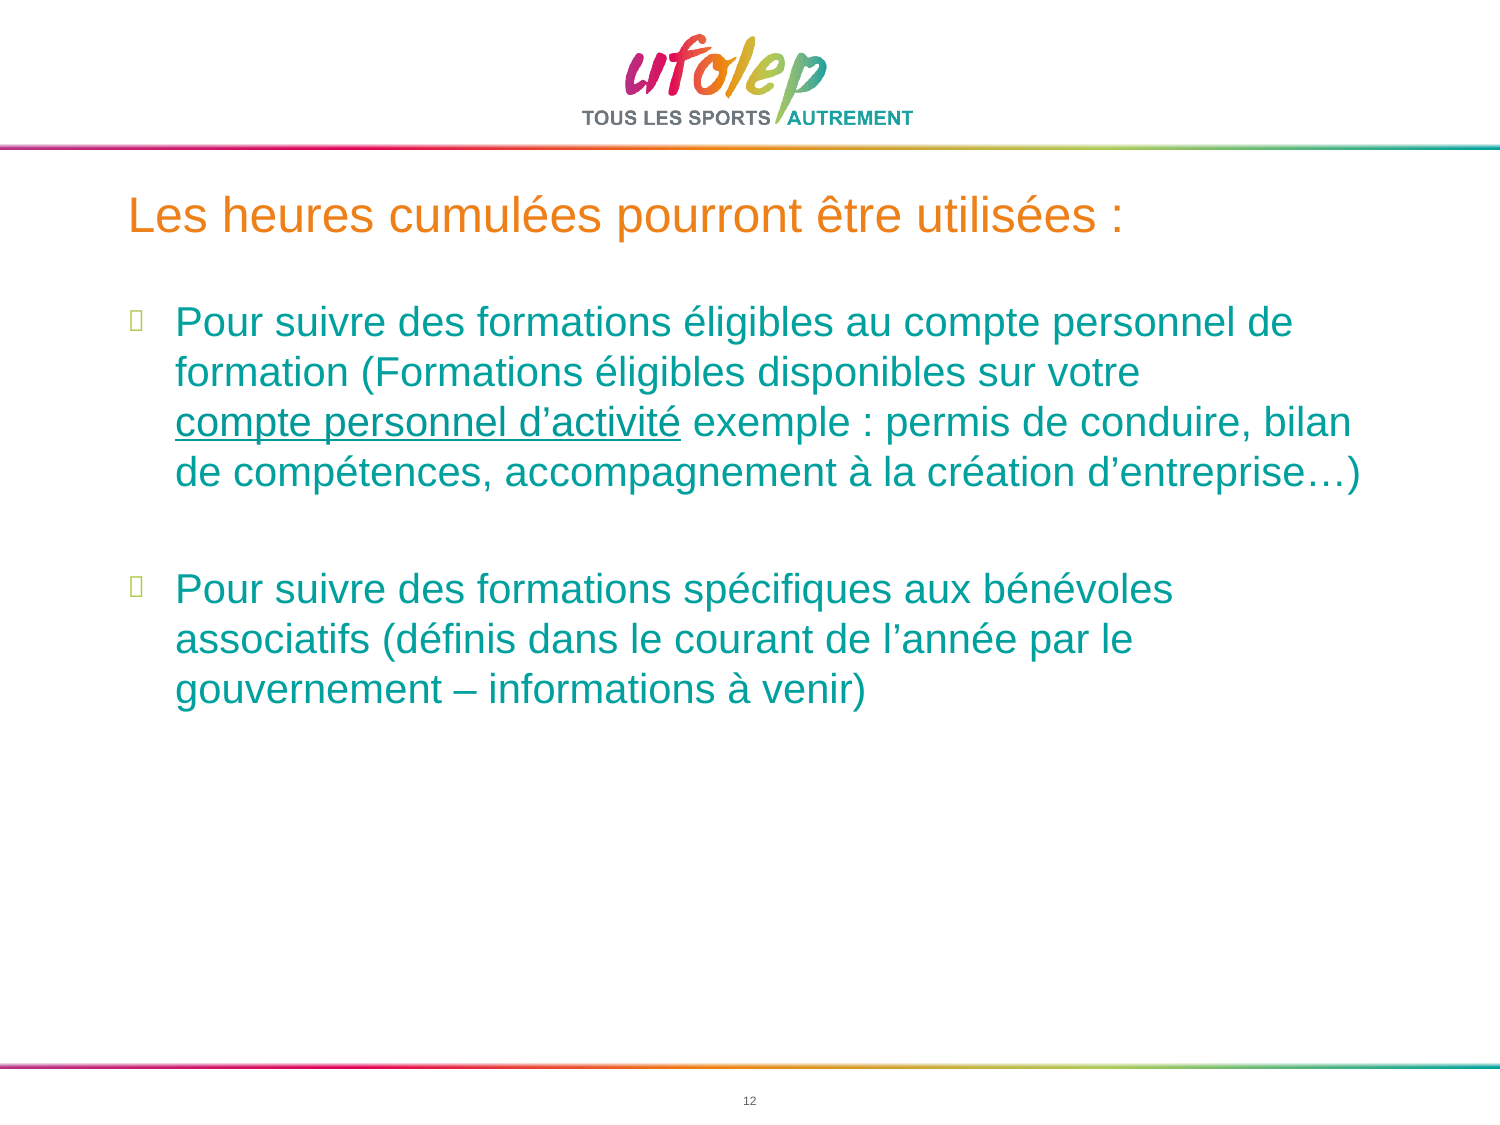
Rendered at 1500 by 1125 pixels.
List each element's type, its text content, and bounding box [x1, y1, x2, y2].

list Pour suivre des formations éligibles au compte personnel de formation (Formations éligibles disponibles sur votre compte personnel d’activité exemple : permis de conduire, bilan de compétences, accompagnement à la création d’entreprise…) Pour suivre des formations spécifiques aux bénévoles associatifs (définis dans le courant de l’année par le gouvernement – informations à venir) [112, 287, 1388, 1038]
picture [0, 1062, 1500, 1069]
picture [0, 143, 1500, 150]
title Les heures cumulées pourront être utilisées : [112, 162, 1388, 263]
picture [582, 34, 913, 125]
